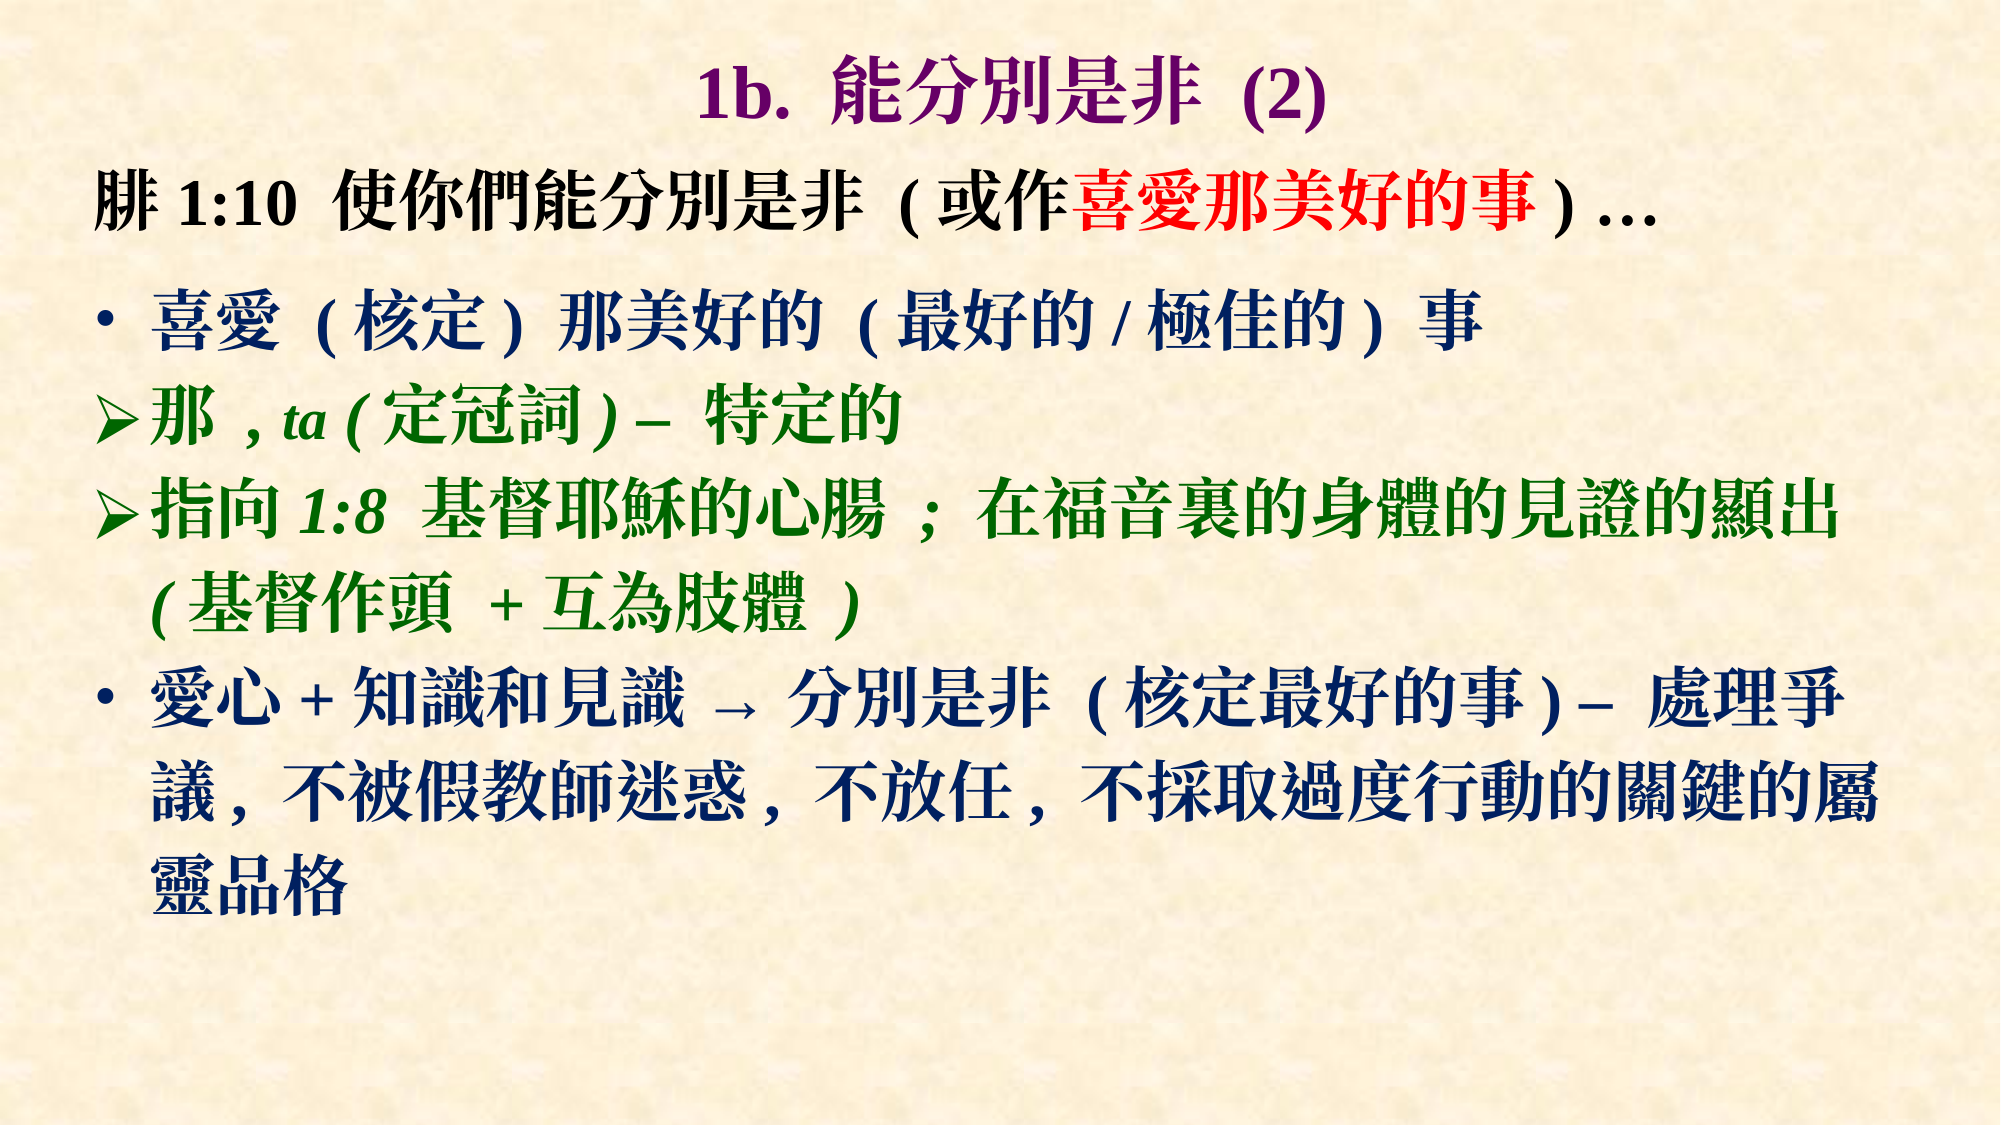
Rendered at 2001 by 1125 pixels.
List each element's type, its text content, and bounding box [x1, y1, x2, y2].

picture [0, 0, 2001, 1125]
list 腓1:10 使你們能分別是非 (或作喜愛那美好的事) … 喜愛 (核定) 那美好的 (最好的/極佳的) 事 那 , ta (定冠詞) – 特定的 指向1:8 基督耶穌的心腸 ; 在福音裏的身體的見證的顯出 (基督作頭 +互為肢體 ) 愛心+知識和見識 → 分別是非 (核定最好的事) – 處理爭議, 不被假教師迷惑, 不放任, 不採取過度行動的關鍵的屬靈品格 [78, 137, 1922, 1036]
title 1b. 能分別是非 (2) [78, 42, 1945, 135]
